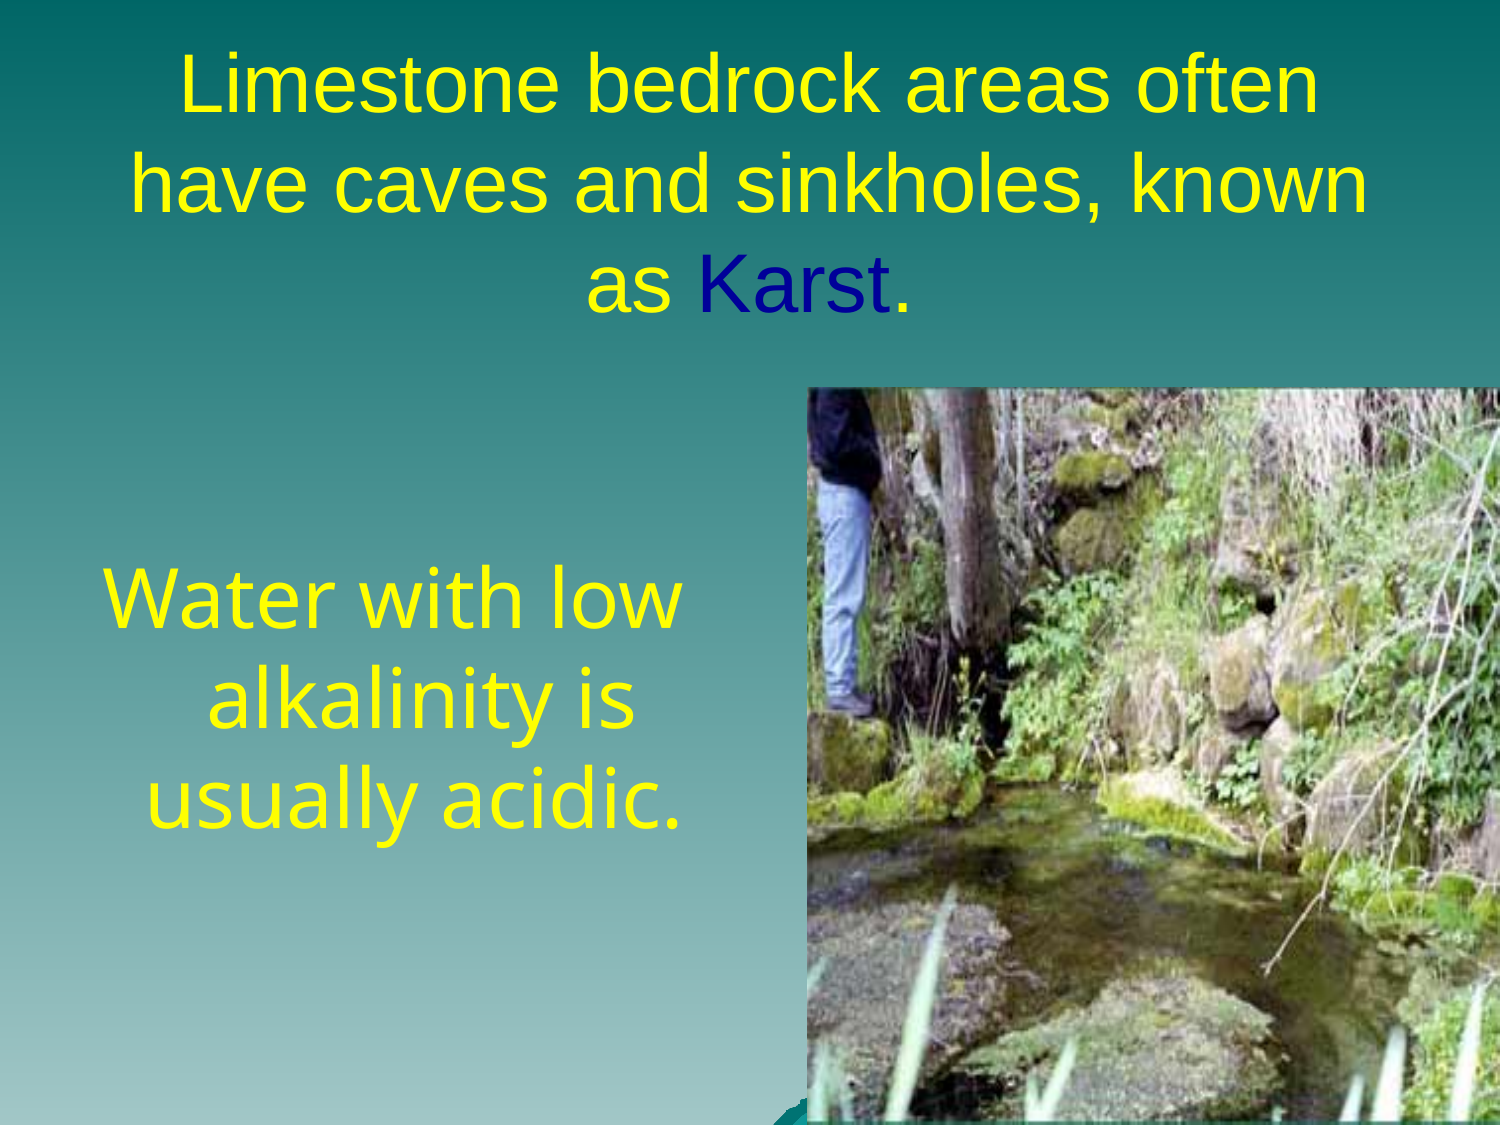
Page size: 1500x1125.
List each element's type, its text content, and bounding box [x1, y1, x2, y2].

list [807, 387, 1500, 1125]
list Water with low alkalinity is usually acidic. [62, 537, 725, 1125]
title Limestone bedrock areas often have caves and sinkholes, known as Karst. [75, 45, 1425, 313]
